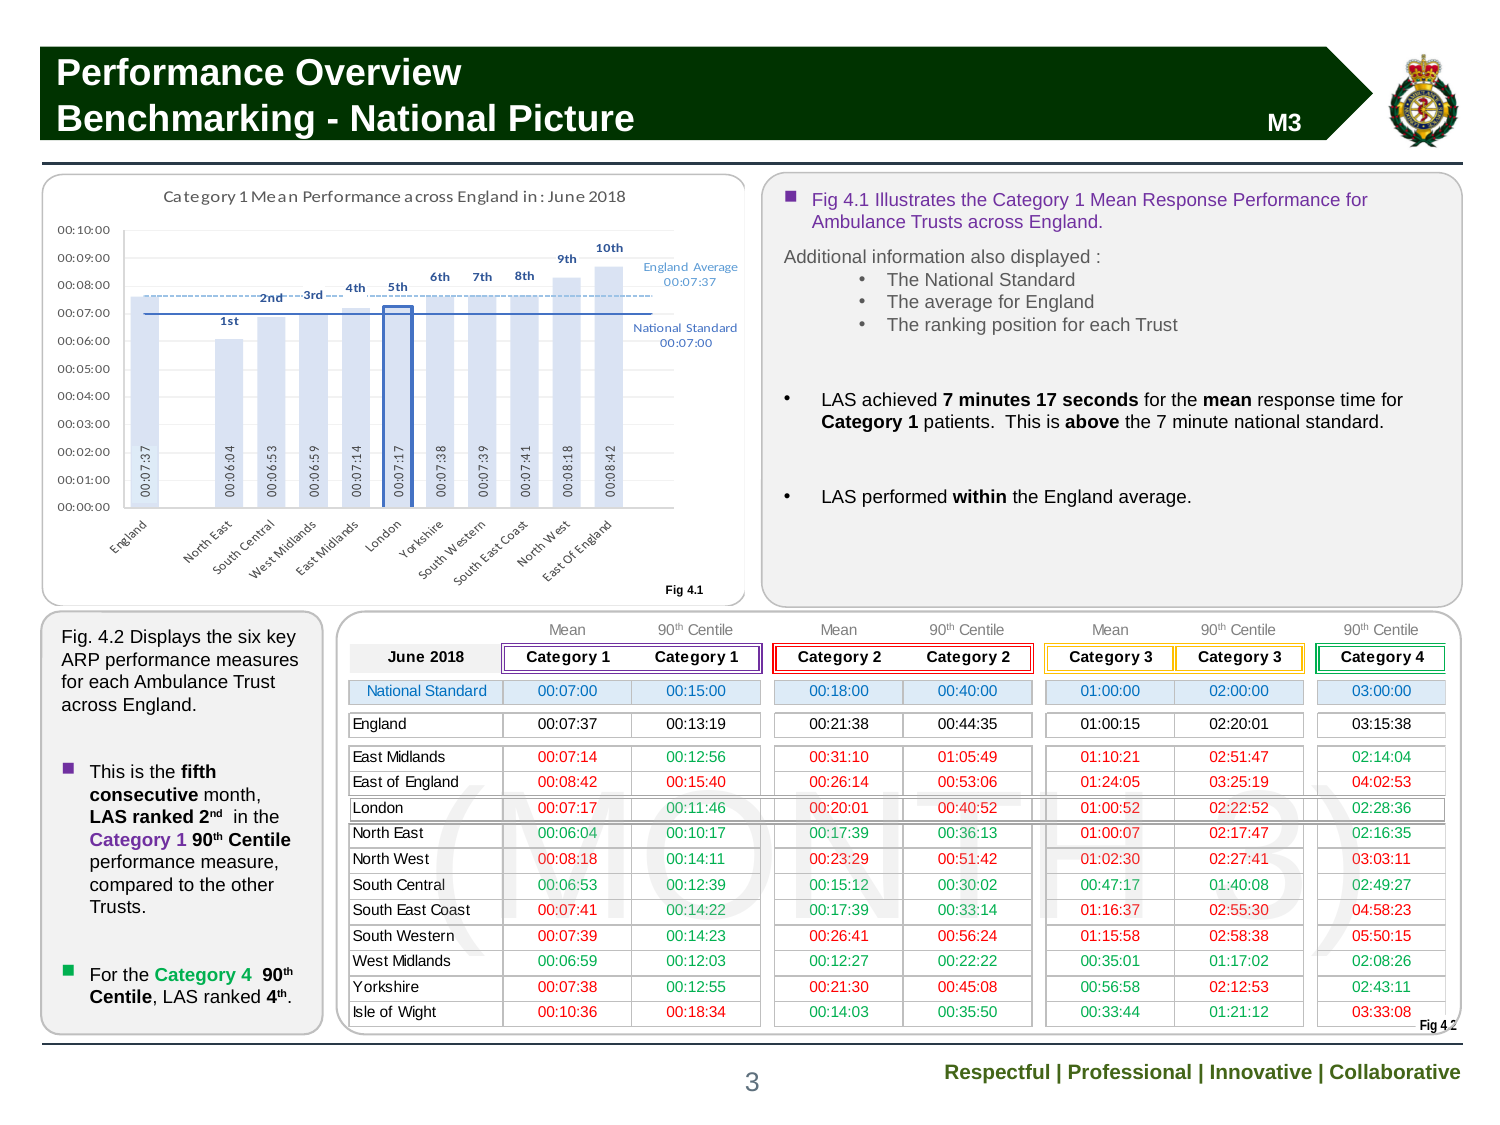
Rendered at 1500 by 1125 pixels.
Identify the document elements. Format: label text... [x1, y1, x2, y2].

text_box Fig 4.1 Illustrates the Category 1 Mean Response Performance for Ambulance Trusts across England. Additional information also displayed : The National Standard The average for England The ranking position for each Trust LAS achieved 7 minutes 17 seconds for the mean response time for Category 1 patients. This is above the 7 minute national standard. LAS performed within the England average. [761, 172, 1463, 608]
picture [1378, 46, 1471, 159]
picture [41, 173, 745, 606]
text_box Fig 4.2 [1446, 1013, 1464, 1037]
text_box [336, 623, 342, 1023]
text_box Fig. 4.2 Displays the six key ARP performance measures for each Ambulance Trust across England. This is the fifth consecutive month, LAS ranked 2nd in the Category 1 90th Centile performance measure, compared to the other Trusts. For the Category 4 90th Centile, LAS ranked 4th. [41, 614, 323, 1035]
text_box Performance Overview Benchmarking - National Picture M3 [41, 47, 1372, 140]
text_box [349, 611, 1461, 1028]
picture [348, 618, 1448, 1029]
